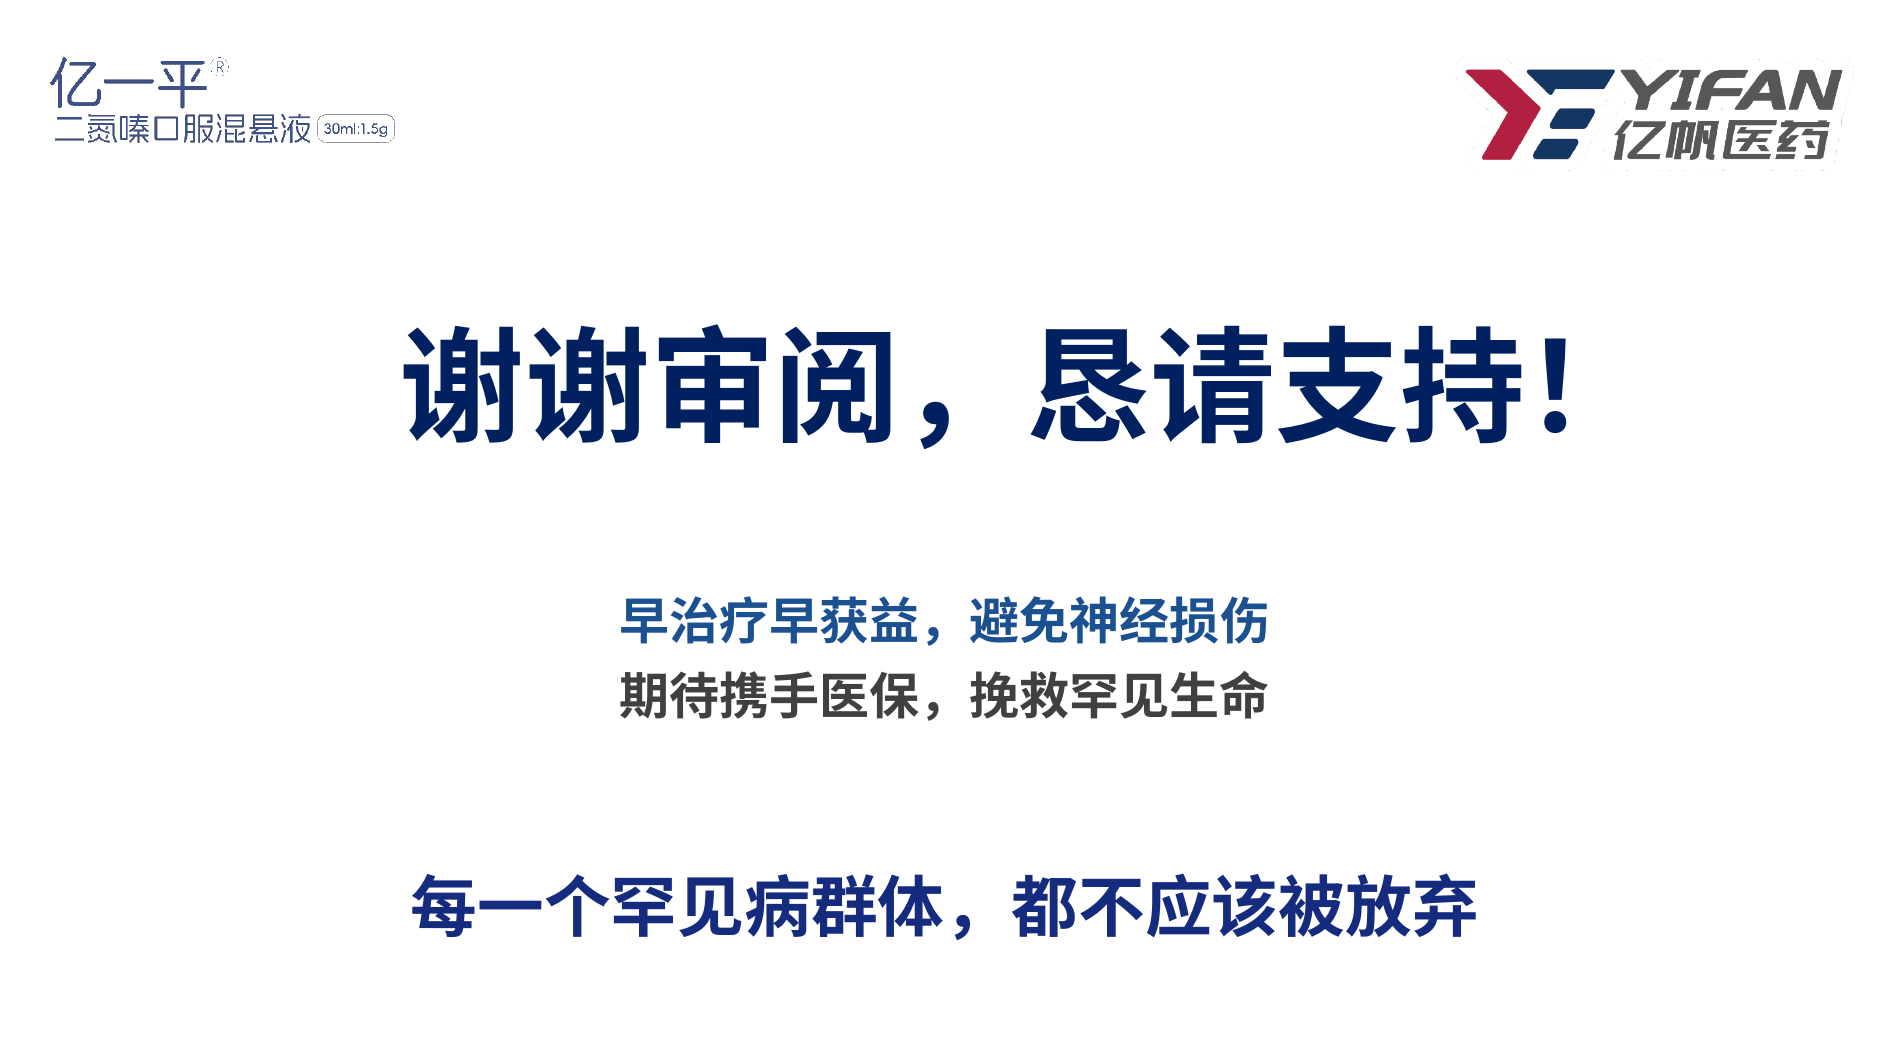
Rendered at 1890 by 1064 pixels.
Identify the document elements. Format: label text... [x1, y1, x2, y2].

text_box 早治疗早获益，避免神经损伤 期待携手医保，挽救罕见生命 [558, 566, 1331, 732]
picture [1454, 57, 1854, 172]
text_box 谢谢审阅，恳请支持！ [274, 291, 1775, 468]
picture [49, 57, 395, 143]
text_box 每一个罕见病群体，都不应该被放弃 [17, 769, 1873, 1025]
